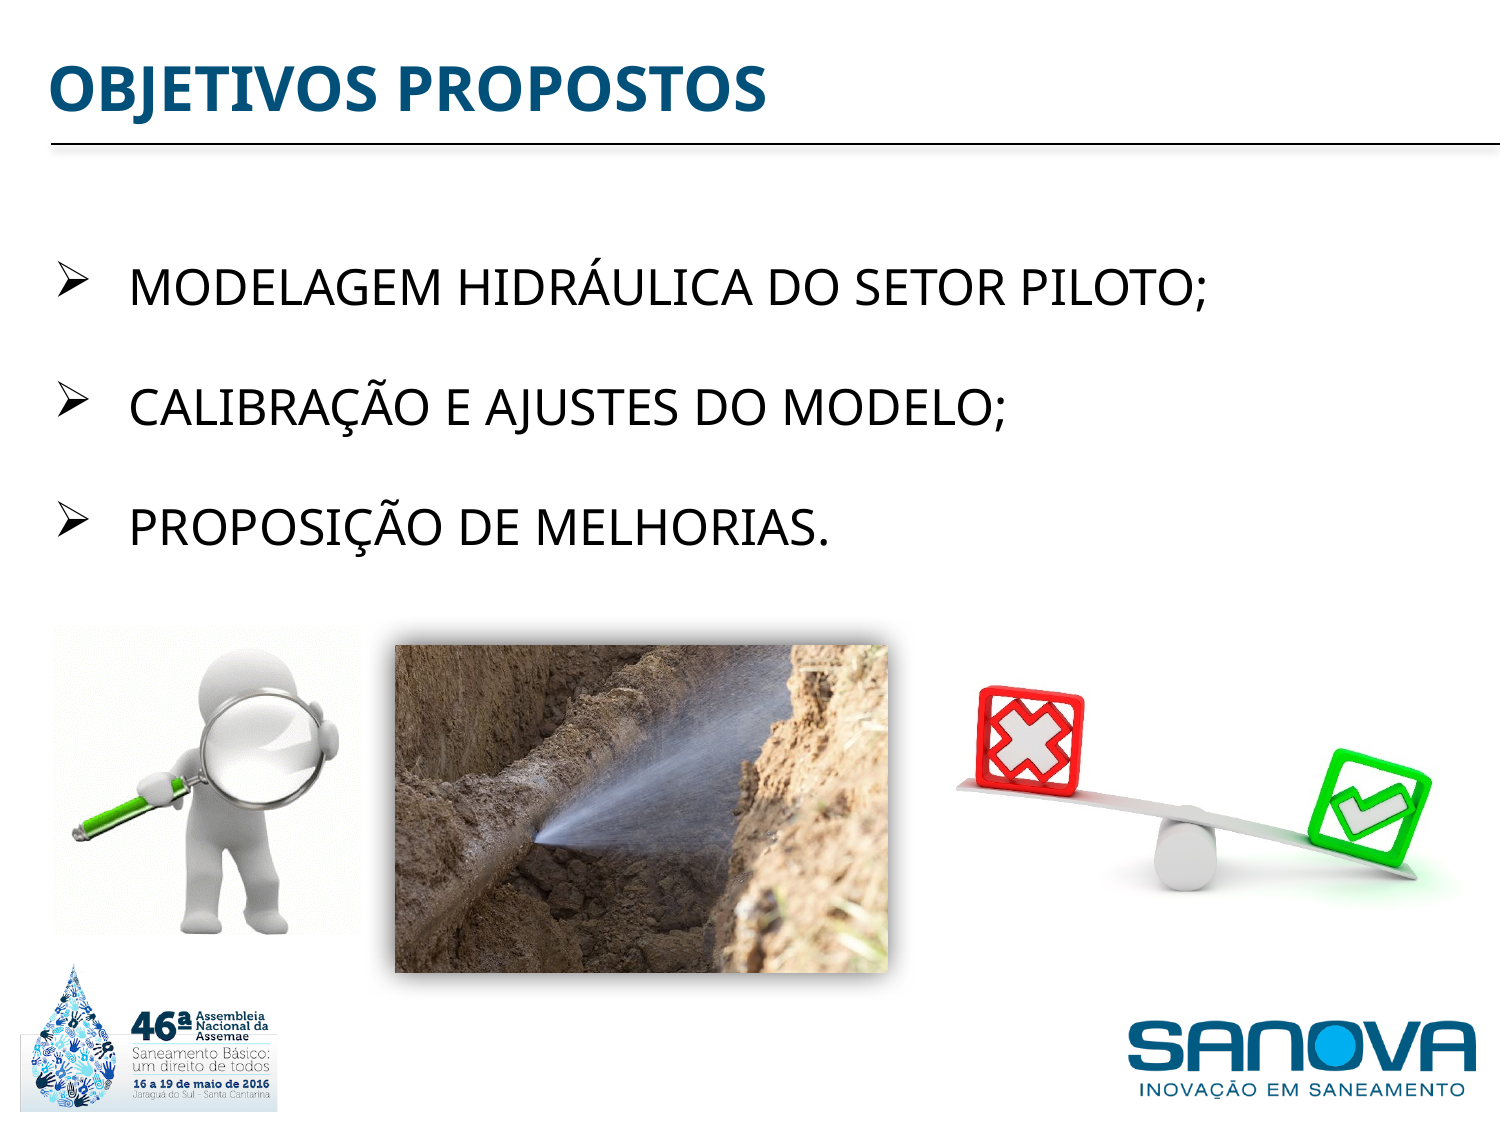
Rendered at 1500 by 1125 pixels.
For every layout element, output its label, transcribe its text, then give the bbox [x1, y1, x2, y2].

picture [925, 668, 1476, 944]
picture [17, 958, 278, 1112]
picture [52, 625, 361, 935]
picture [1127, 1020, 1476, 1099]
title OBJETIVOS PROPOSTOS [32, 28, 1383, 145]
picture [395, 644, 888, 973]
picture [1433, 1030, 1463, 1043]
text_box MODELAGEM HIDRÁULICA DO SETOR PILOTO; CALIBRAÇÃO E AJUSTES DO MODELO; PROPOSIÇÃO DE MELHORIAS. [38, 187, 1436, 563]
